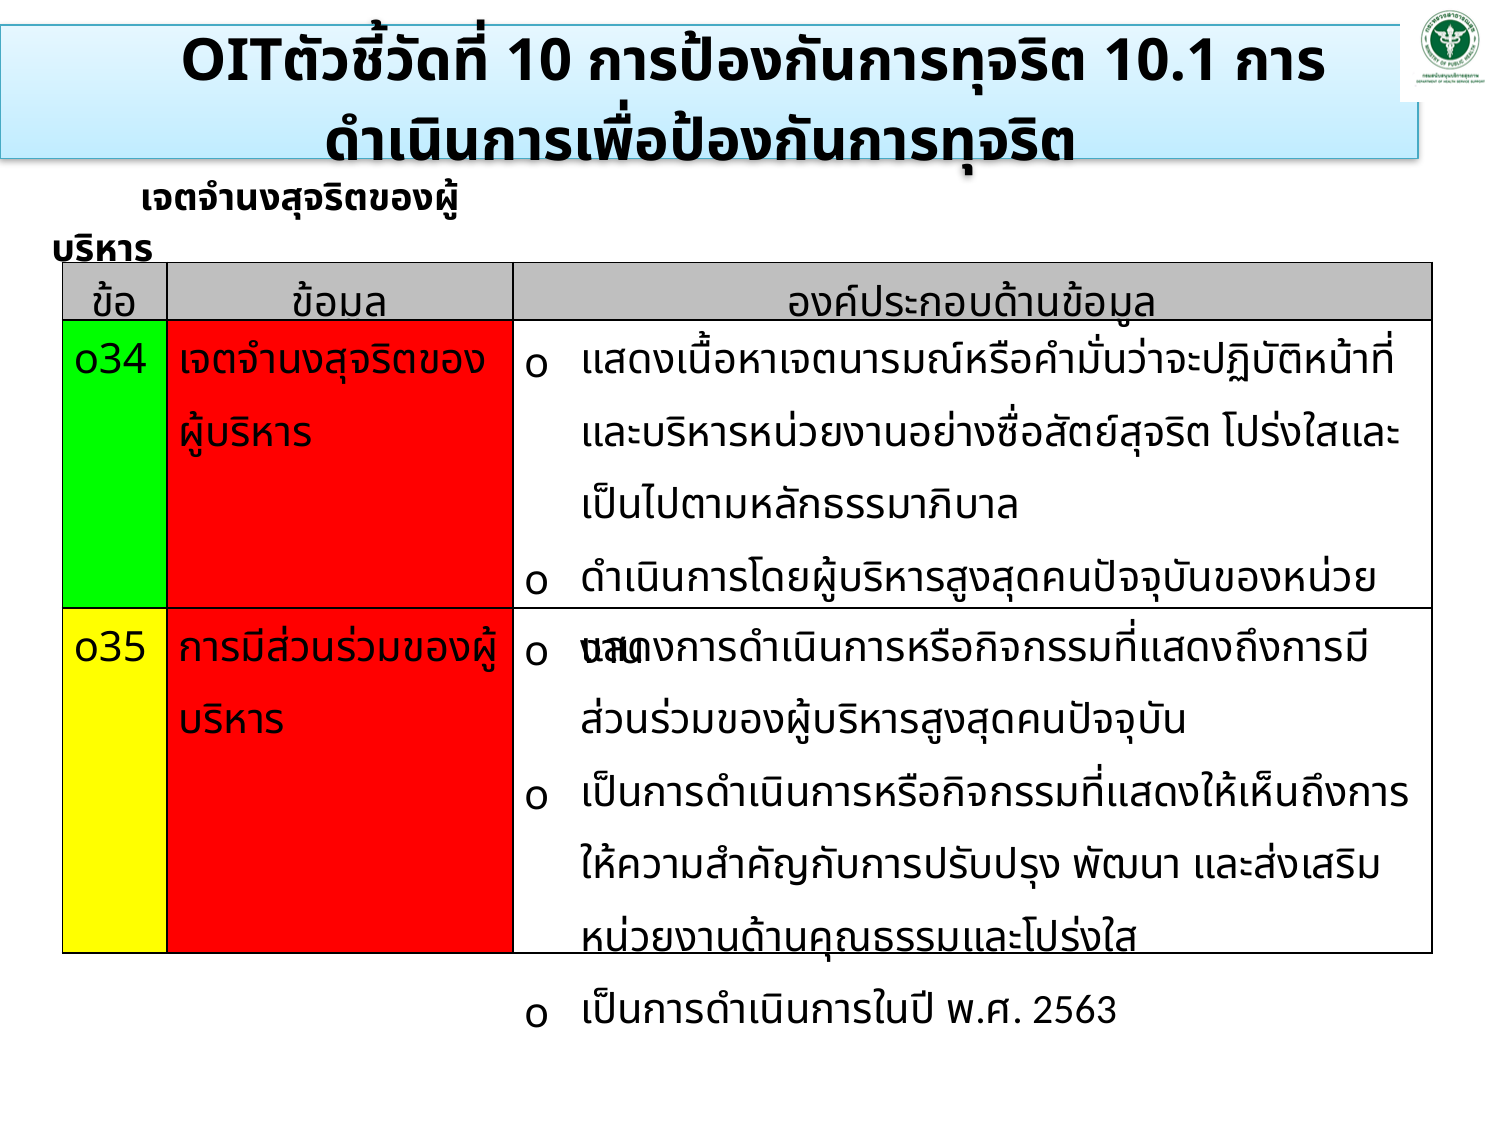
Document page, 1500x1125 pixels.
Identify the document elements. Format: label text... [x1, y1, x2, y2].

table_cell แสดงเนื้อหาเจตนารมณ์หรือคำมั่นว่าจะปฏิบัติหน้าที่และบริหารหน่วยงานอย่างซื่อสัตย์สุจริต โปร่งใสและเป็นไปตามหลักธรรมาภิบาล ดำเนินการโดยผู้บริหารสูงสุดคนปัจจุบันของหน่วยงาน [514, 321, 1431, 607]
table_cell แสดงการดำเนินการหรือกิจกรรมที่แสดงถึงการมีส่วนร่วมของผู้บริหารสูงสุดคนปัจจุบัน เป็นการดำเนินการหรือกิจกรรมที่แสดงให้เห็นถึงการให้ความสำคัญกับการปรับปรุง พัฒนา และส่งเสริมหน่วยงานด้านคุณธรรมและโปร่งใส เป็นการดำเนินการในปี พ.ศ. 2563 [514, 609, 1431, 952]
text_box เจตจำนงสุจริตของผู้บริหาร [36, 158, 489, 226]
title OITตัวชี้วัดที่ 10 การป้องกันการทุจริต 10.1 การดำเนินการเพื่อป้องกันการทุจริต [0, 24, 1419, 159]
table_cell o34 [63, 321, 166, 607]
table_header ข้อ [63, 263, 166, 319]
table_header องค์ประกอบด้านข้อมูล [514, 263, 1431, 319]
table_cell การมีส่วนร่วมของผู้บริหาร [168, 609, 512, 952]
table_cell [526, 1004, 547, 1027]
table_header ข้อมูล [168, 263, 512, 319]
table_cell o35 [63, 609, 166, 952]
picture [1399, 0, 1500, 102]
table_cell เจตจำนงสุจริตของผู้บริหาร [168, 321, 512, 607]
